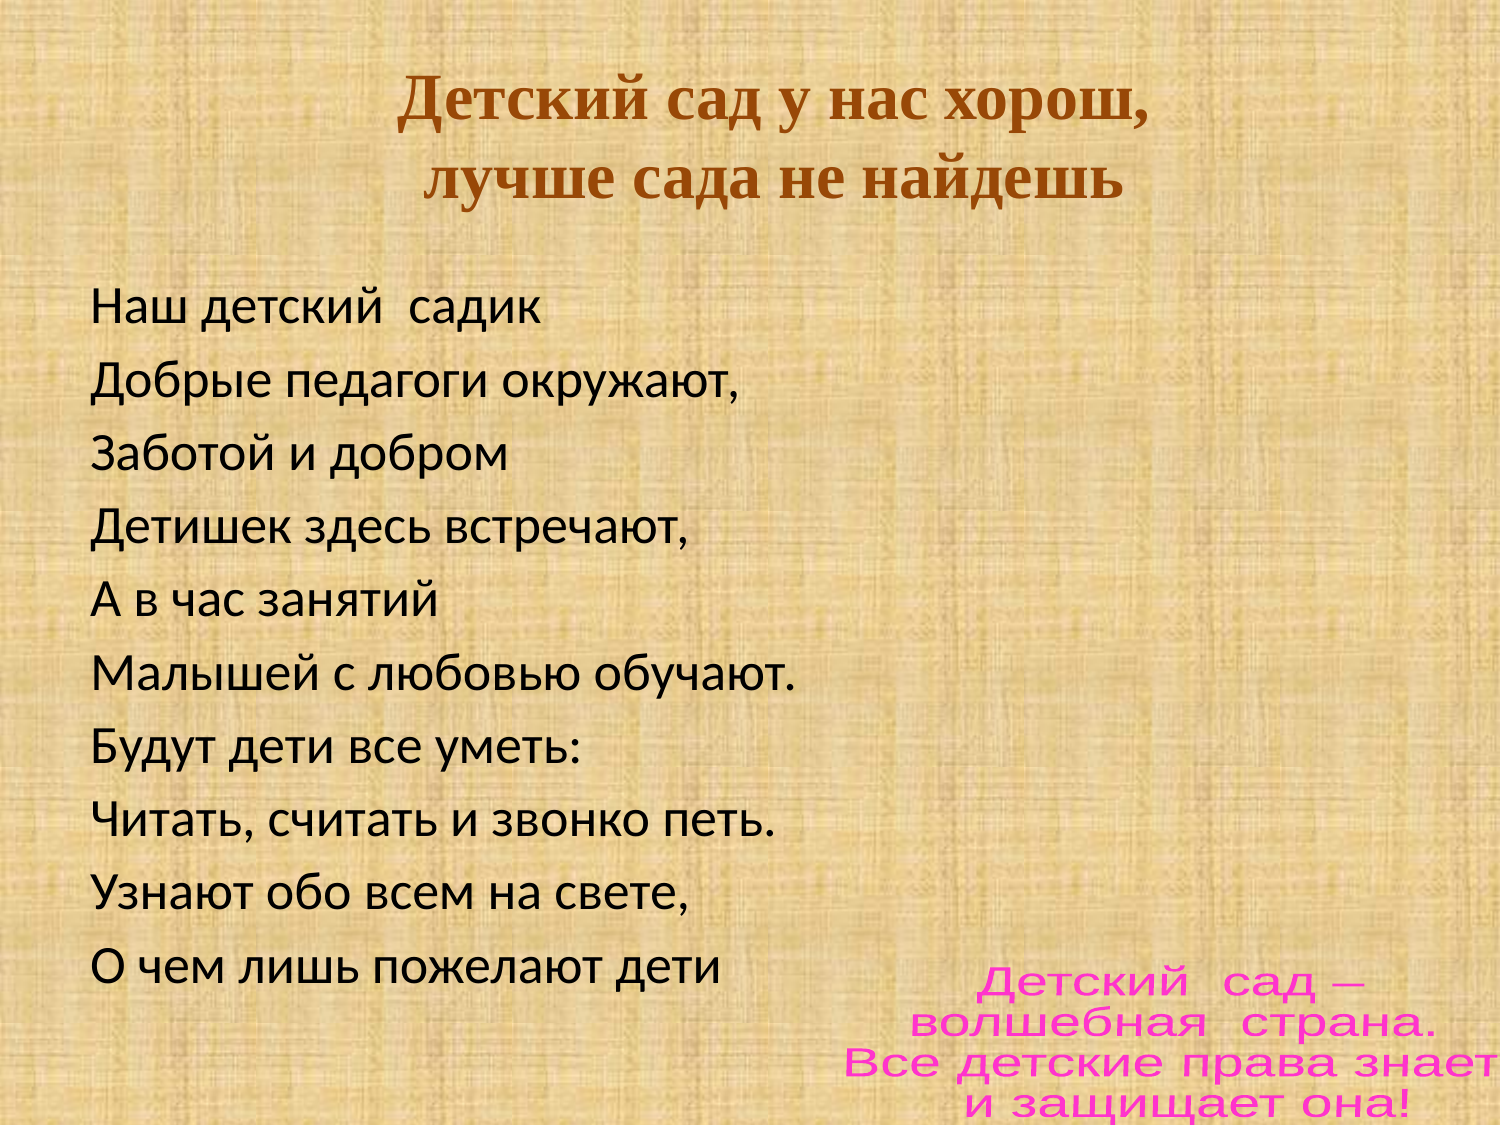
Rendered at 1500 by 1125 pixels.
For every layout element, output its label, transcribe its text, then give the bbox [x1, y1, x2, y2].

list Наш детский садик Добрые педагоги окружают, Заботой и добром Детишек здесь встречают, А в час занятий Малышей с любовью обучают. Будут дети все уметь: Читать, считать и звонко петь. Узнают обо всем на свете, О чем лишь пожелают дети [75, 262, 1425, 1005]
picture [0, 0, 1500, 1125]
title Детский сад у нас хорош, лучше сада не найдешь [123, 45, 1425, 220]
